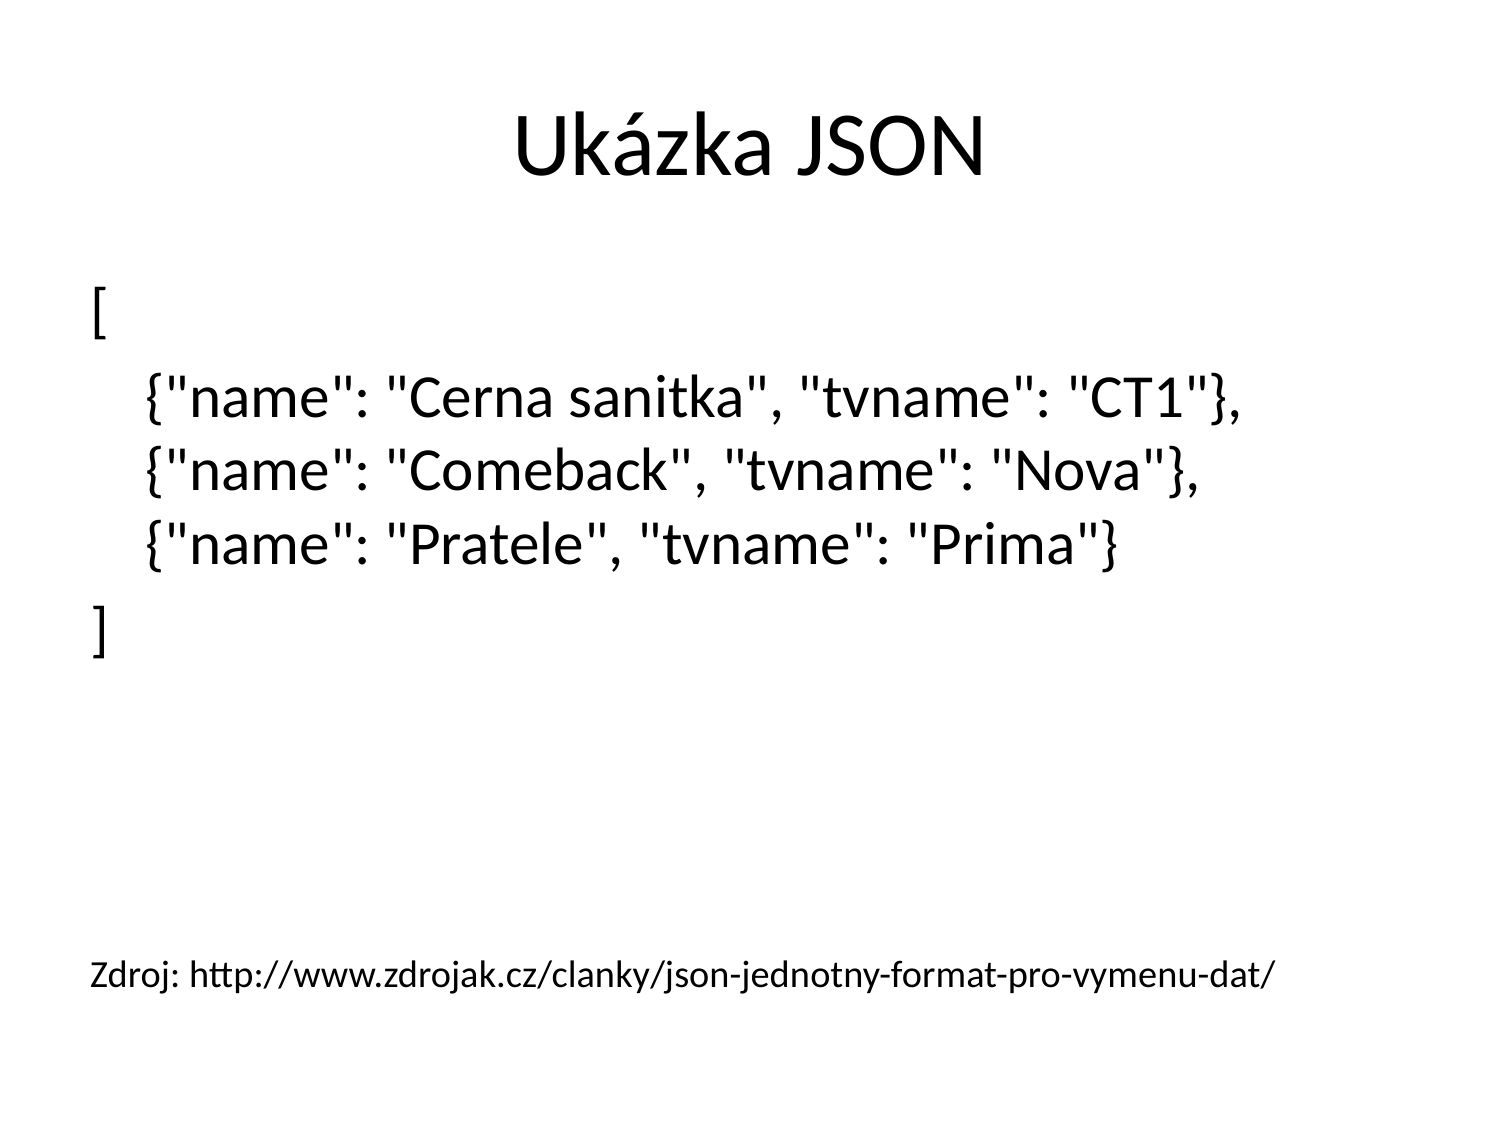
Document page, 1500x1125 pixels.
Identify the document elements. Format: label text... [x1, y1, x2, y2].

list [ {"name": "Cerna sanitka", "tvname": "CT1"}, {"name": "Comeback", "tvname": "Nova"}, {"name": "Pratele", "tvname": "Prima"} ] Zdroj: http://www.zdrojak.cz/clanky/json-jednotny-format-pro-vymenu-dat/ [75, 262, 1425, 1005]
title Ukázka JSON [75, 45, 1425, 233]
